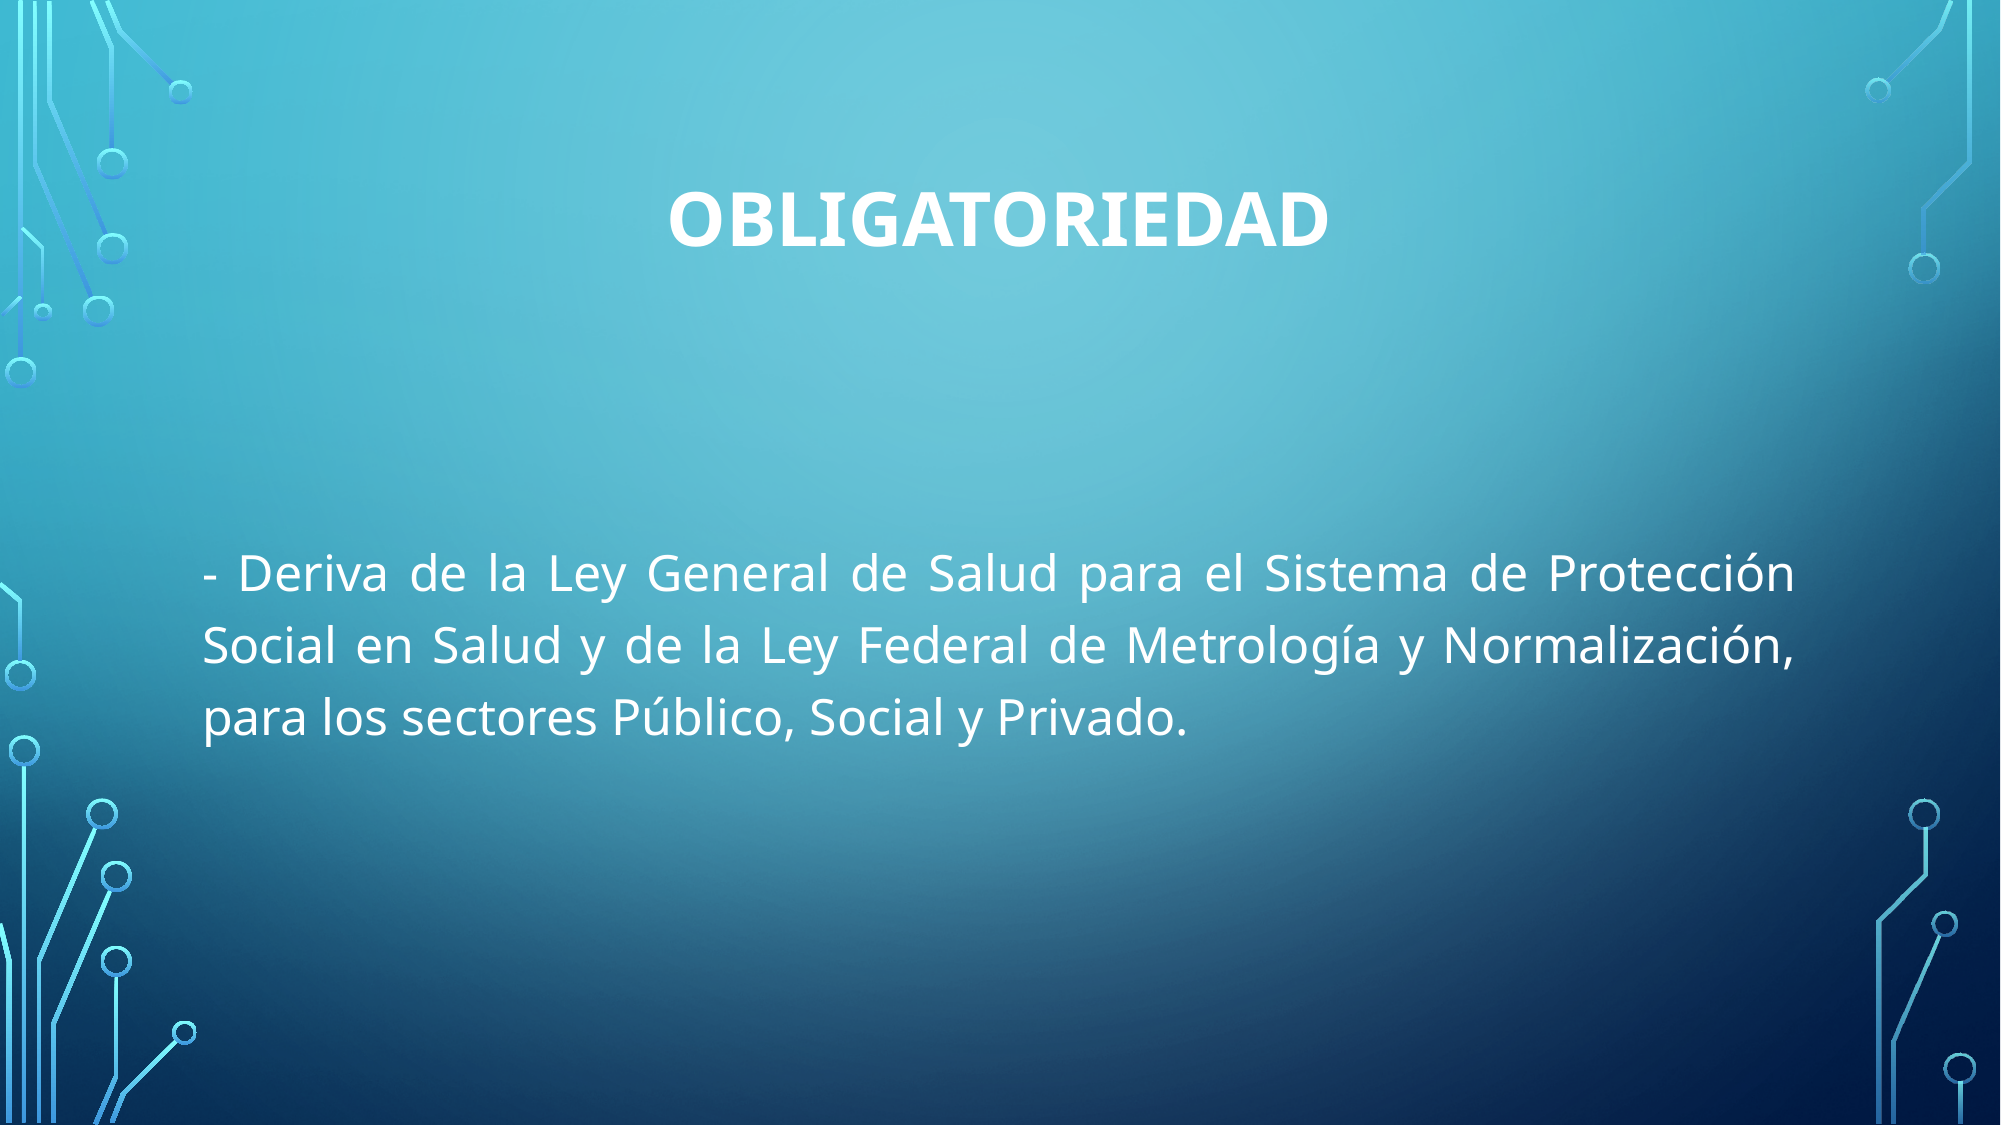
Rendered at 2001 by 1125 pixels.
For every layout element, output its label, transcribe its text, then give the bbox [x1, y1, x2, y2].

list - Deriva de la Ley General de Salud para el Sistema de Protección Social en Salud y de la Ley Federal de Metrología y Normalización, para los sectores Público, Social y Privado. [187, 369, 1813, 950]
title OBLIGATORIEDAD [187, 101, 1813, 344]
